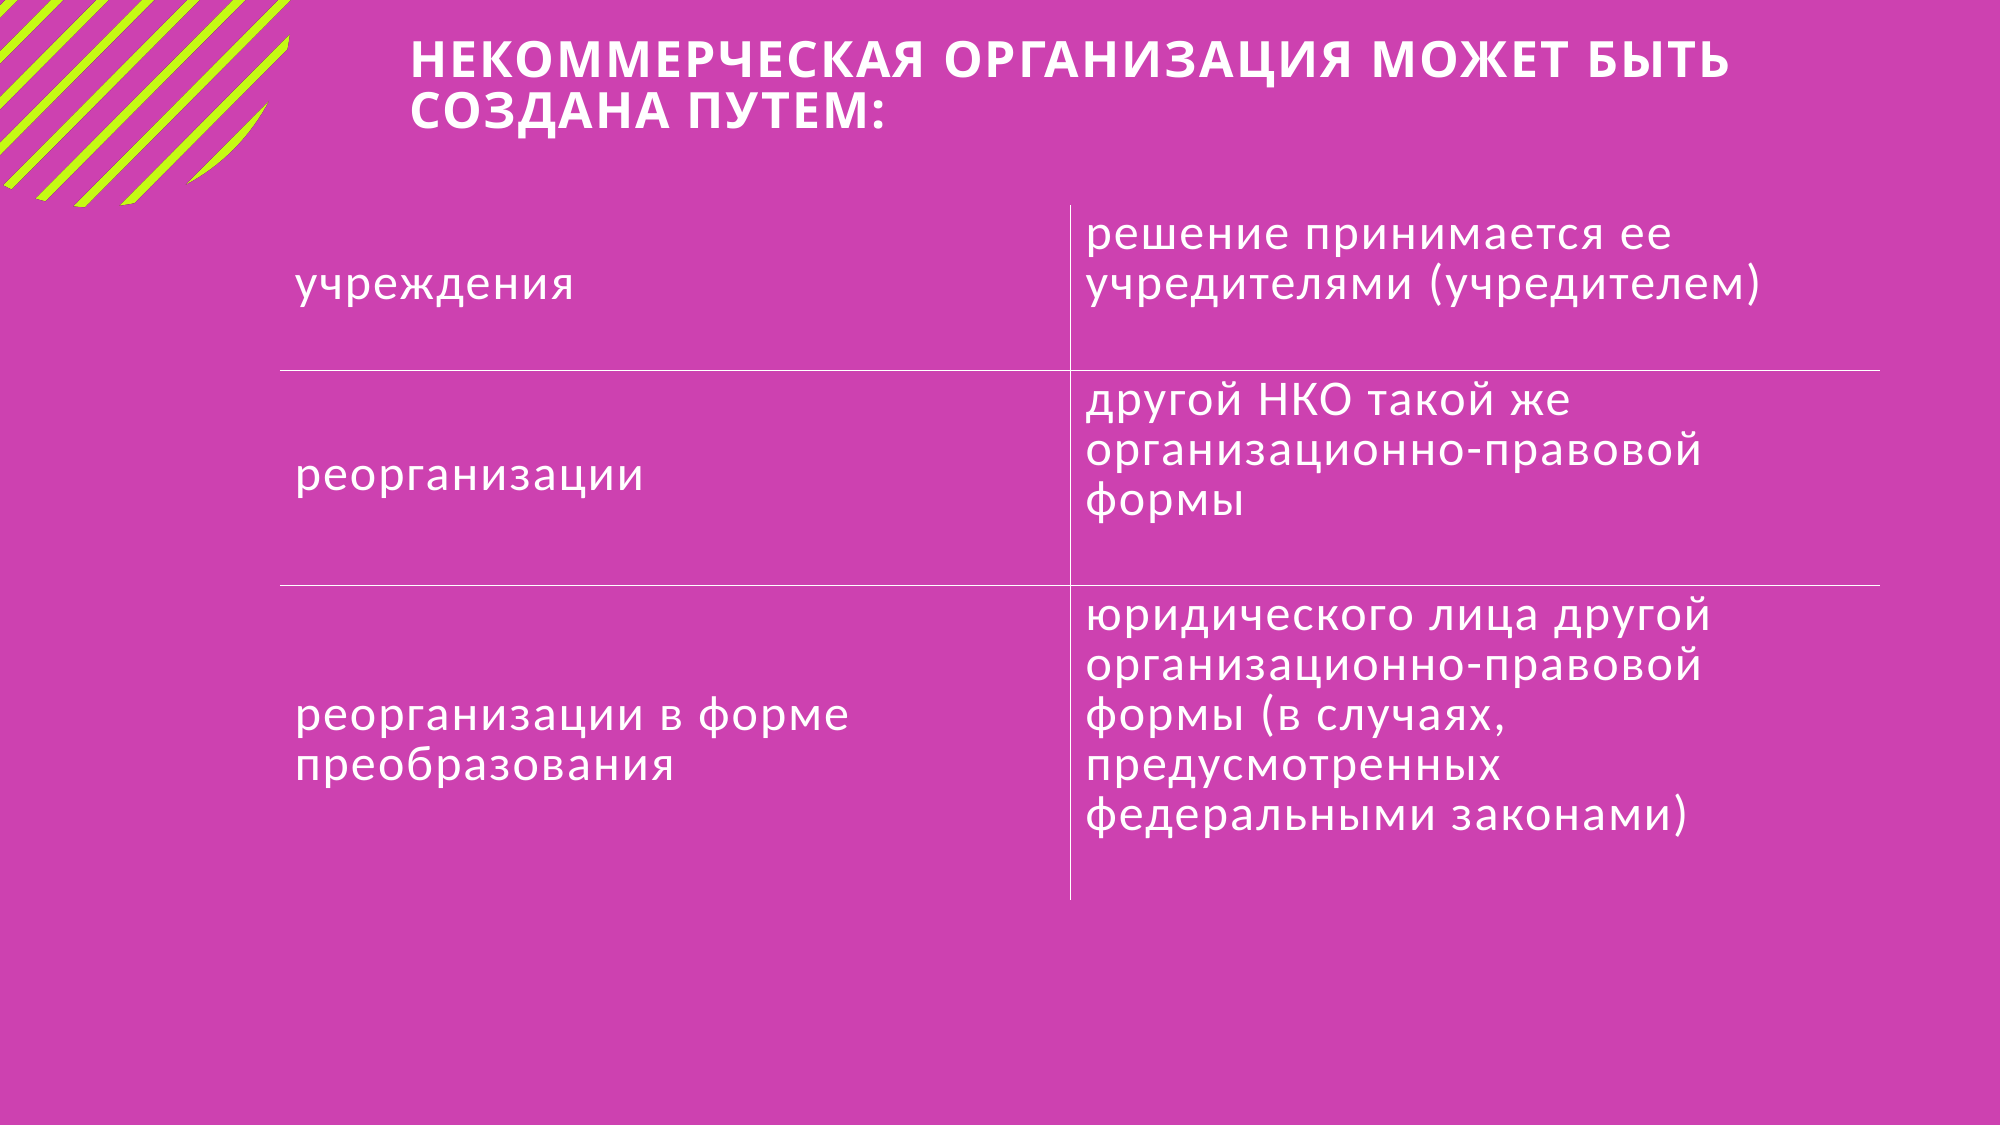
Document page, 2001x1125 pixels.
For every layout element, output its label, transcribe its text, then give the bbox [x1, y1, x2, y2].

table_cell реорганизации в форме преобразования [280, 586, 1070, 900]
picture [0, 0, 308, 224]
table_cell юридического лица другой организационно-правовой формы (в случаях, предусмотренных федеральными законами) [1071, 586, 1880, 900]
table_header решение принимается ее учредителями (учредителем) [1071, 205, 1880, 370]
title Некоммерческая организация может быть создана путем: [394, 29, 1765, 142]
table_header учреждения [280, 205, 1070, 370]
table_cell другой НКО такой же организационно-правовой формы [1071, 371, 1880, 585]
table_cell реорганизации [280, 371, 1070, 585]
